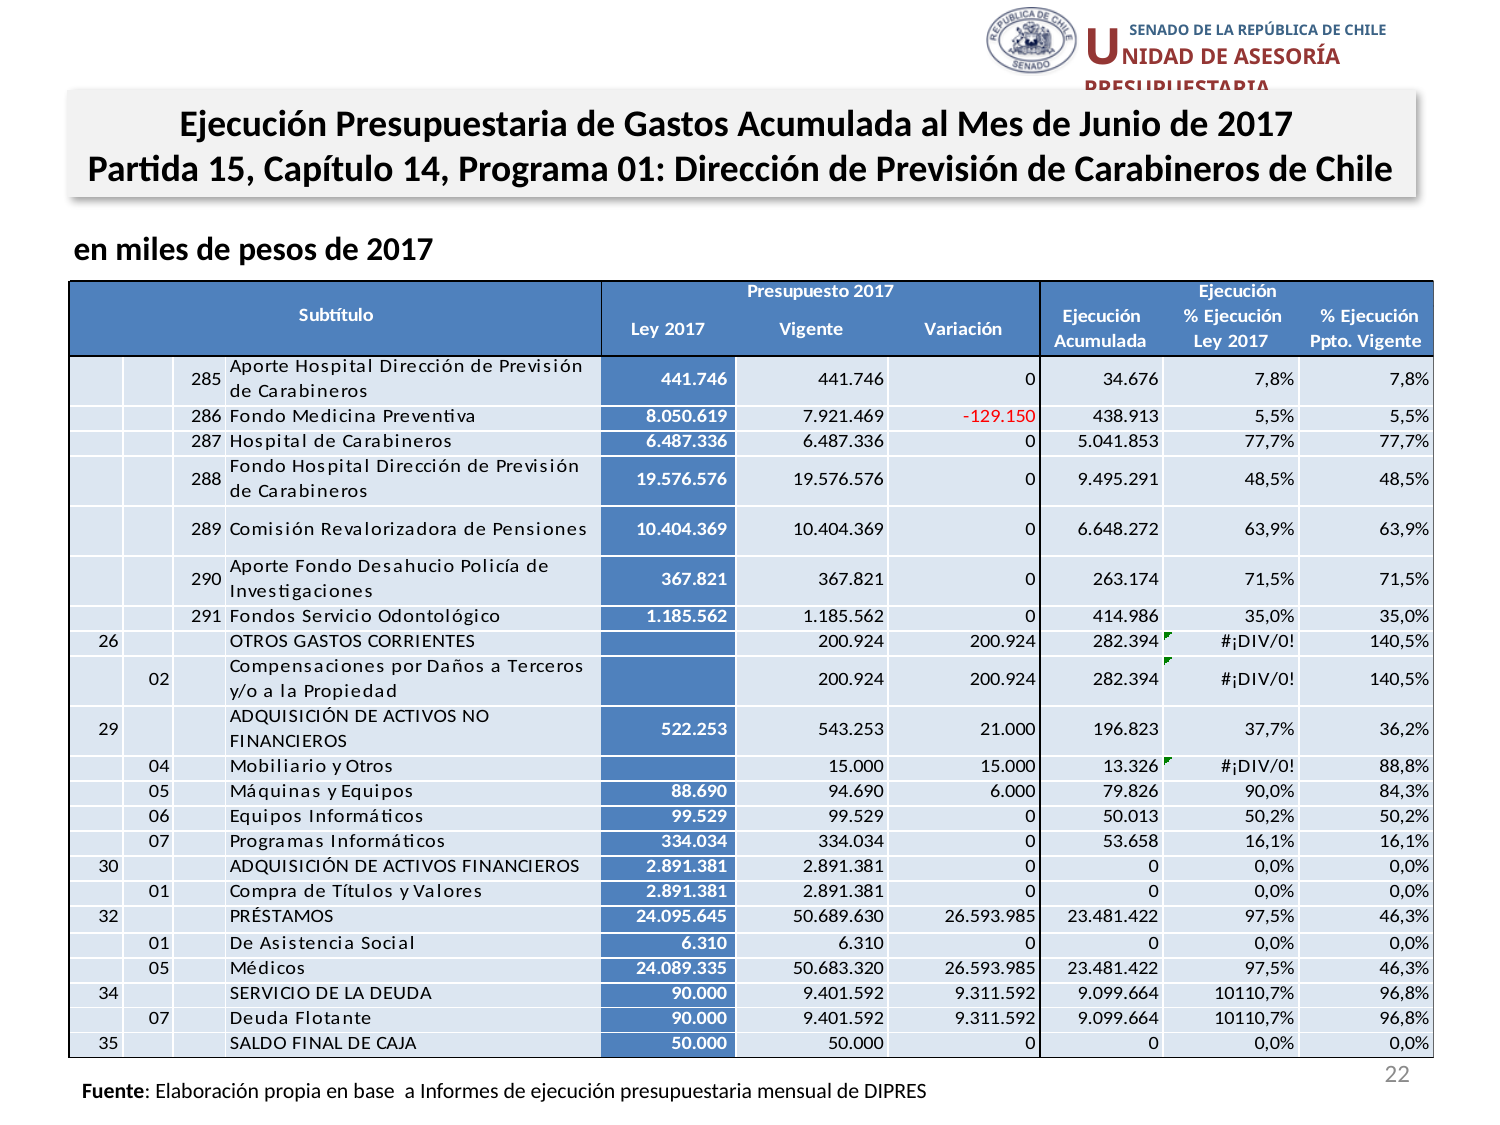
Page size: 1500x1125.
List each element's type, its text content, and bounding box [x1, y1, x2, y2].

footer Fuente: Elaboración propia en base a Informes de ejecución presupuestaria mensual de DIPRES [67, 1069, 1432, 1106]
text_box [67, 280, 1436, 1059]
picture [986, 7, 1079, 76]
text_box Ejecución Presupuestaria de Gastos Acumulada al Mes de Junio de 2017 Partida 15, Capítulo 14, Programa 01: Dirección de Previsión de Carabineros de Chile [67, 90, 1415, 197]
text_box en miles de pesos de 2017 [58, 219, 1409, 275]
